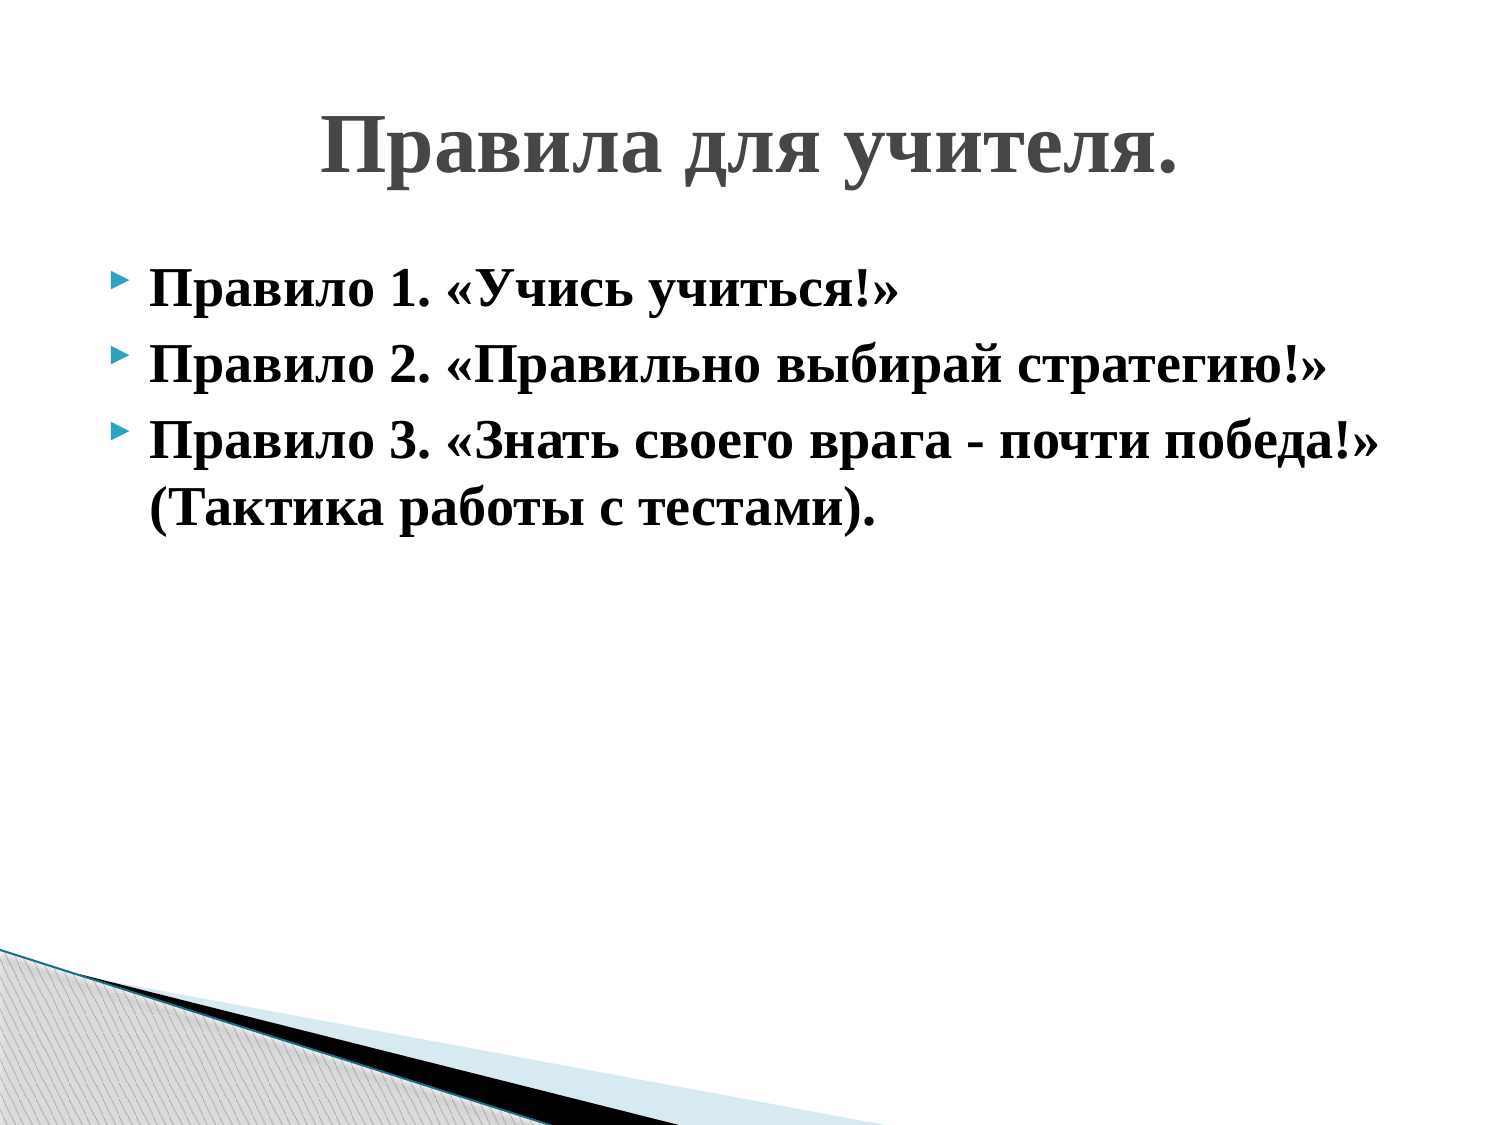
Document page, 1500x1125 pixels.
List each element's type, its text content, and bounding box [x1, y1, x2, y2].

title Правила для учителя. [75, 45, 1425, 233]
list Правило 1. «Учись учиться!» Правило 2. «Правильно выбирай стратегию!» Правило 3. «Знать своего врага - почти победа!» (Тактика работы с тестами). [75, 243, 1425, 986]
